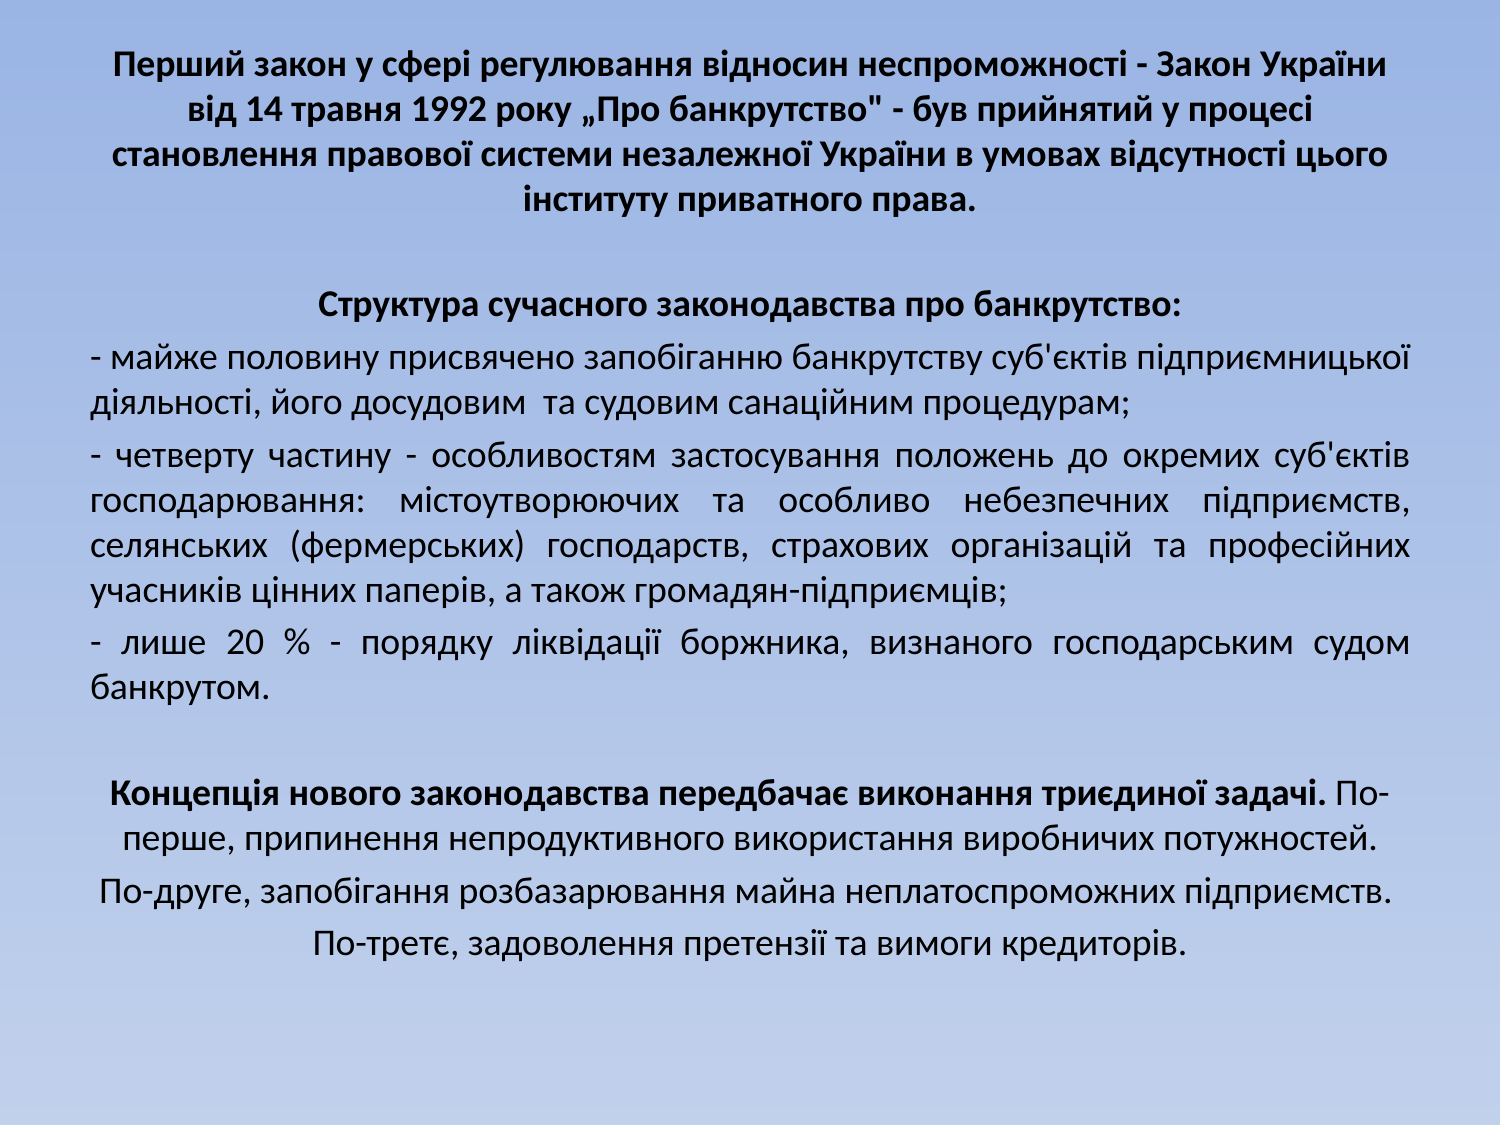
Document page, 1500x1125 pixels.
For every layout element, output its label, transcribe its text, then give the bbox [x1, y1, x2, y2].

list Перший закон у сфері регулювання відносин неспроможності - Закон України від 14 травня 1992 року „Про банкрутство" - був прийнятий у процесі становлення правової системи незалежної України в умовах відсутності цього інституту приватного права. Структура сучасного законодавства про банкрутство: - майже половину присвячено запобіганню банкрутству суб'єктів підприємницької діяльності, його досудовим та судовим санаційним процедурам; - четверту частину - особливостям застосування положень до окремих суб'єктів господарювання: містоутворюючих та особливо небезпечних підприємств, селянських (фермерських) господарств, страхових організацій та професійних учасників цінних паперів, а також громадян-підприємців; - лише 20 % - порядку ліквідації боржника, визнаного господарським судом банкрутом. Концепція нового законодавства передбачає виконання триєдиної задачі. По-перше, припинення непродуктивного використання виробничих потужностей. По-друге, запобігання розбазарювання майна неплатоспроможних підприємств. По-третє, задоволення претензії та вимоги кредиторів. [75, 30, 1425, 1005]
